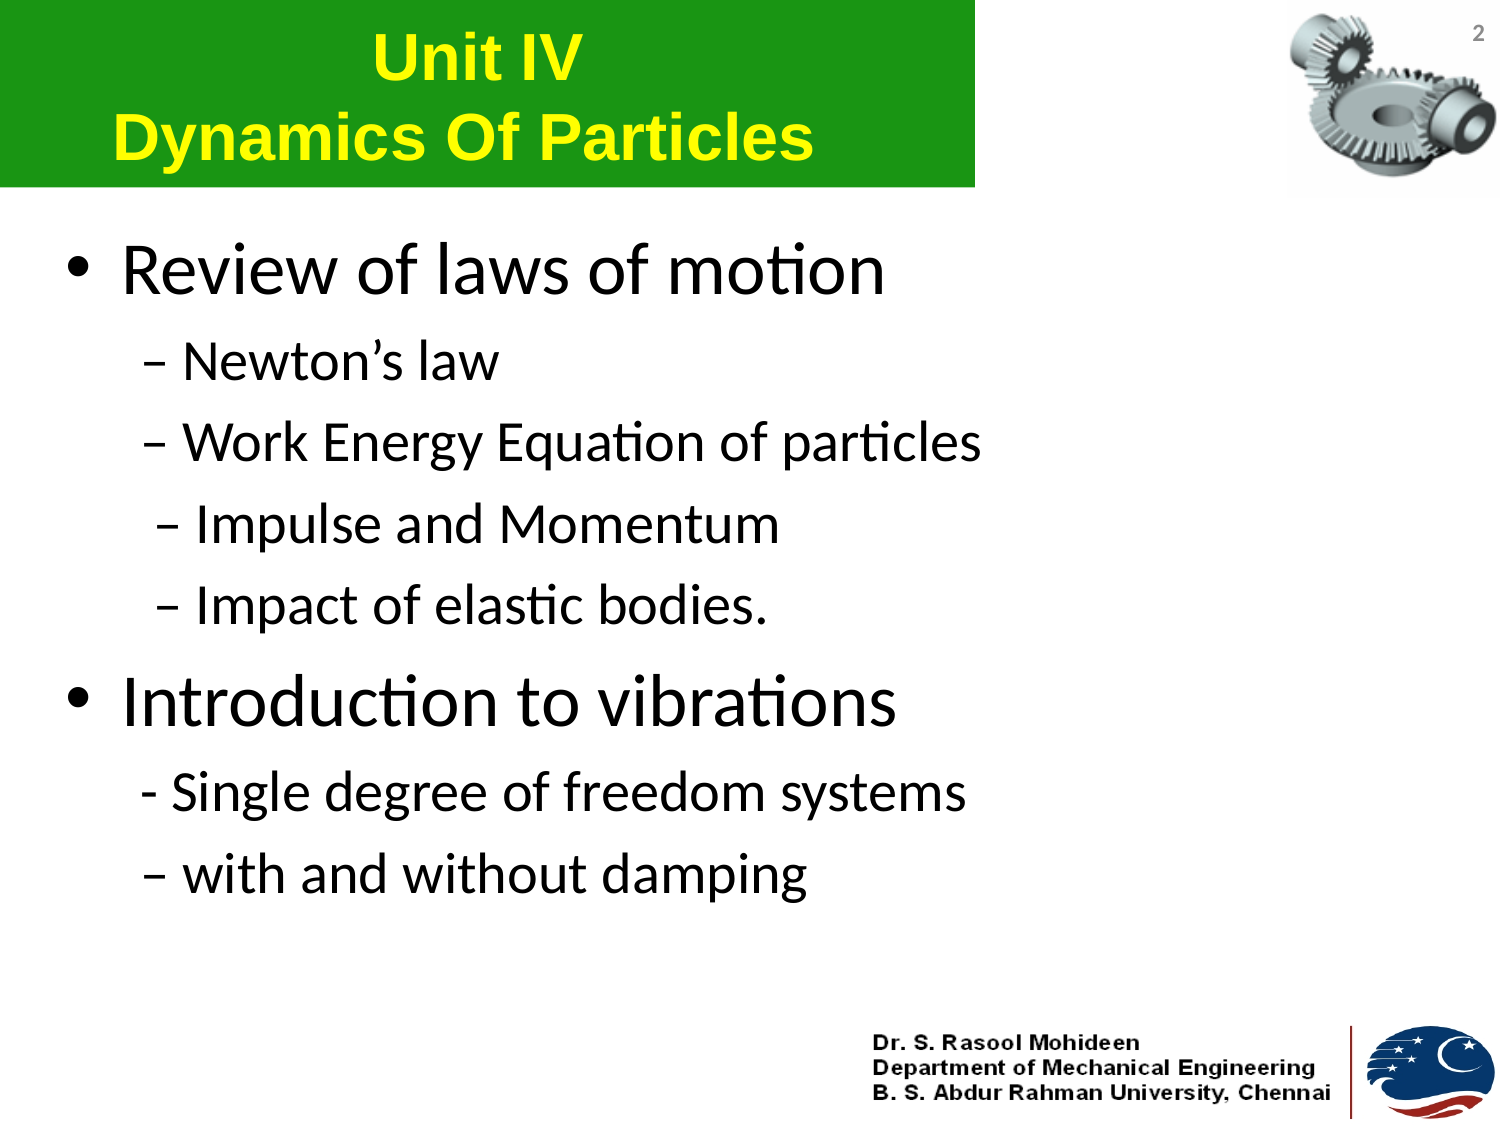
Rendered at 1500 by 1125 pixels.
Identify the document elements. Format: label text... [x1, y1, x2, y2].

picture [862, 1024, 1500, 1125]
picture [1287, 0, 1500, 198]
list Review of laws of motion – Newton’s law – Work Energy Equation of particles – Impulse and Momentum – Impact of elastic bodies. Introduction to vibrations - Single degree of freedom systems – with and without damping [50, 212, 1413, 1088]
title Unit IV Dynamics Of Particles [0, 0, 975, 188]
slide_number 2 [1362, 0, 1500, 63]
